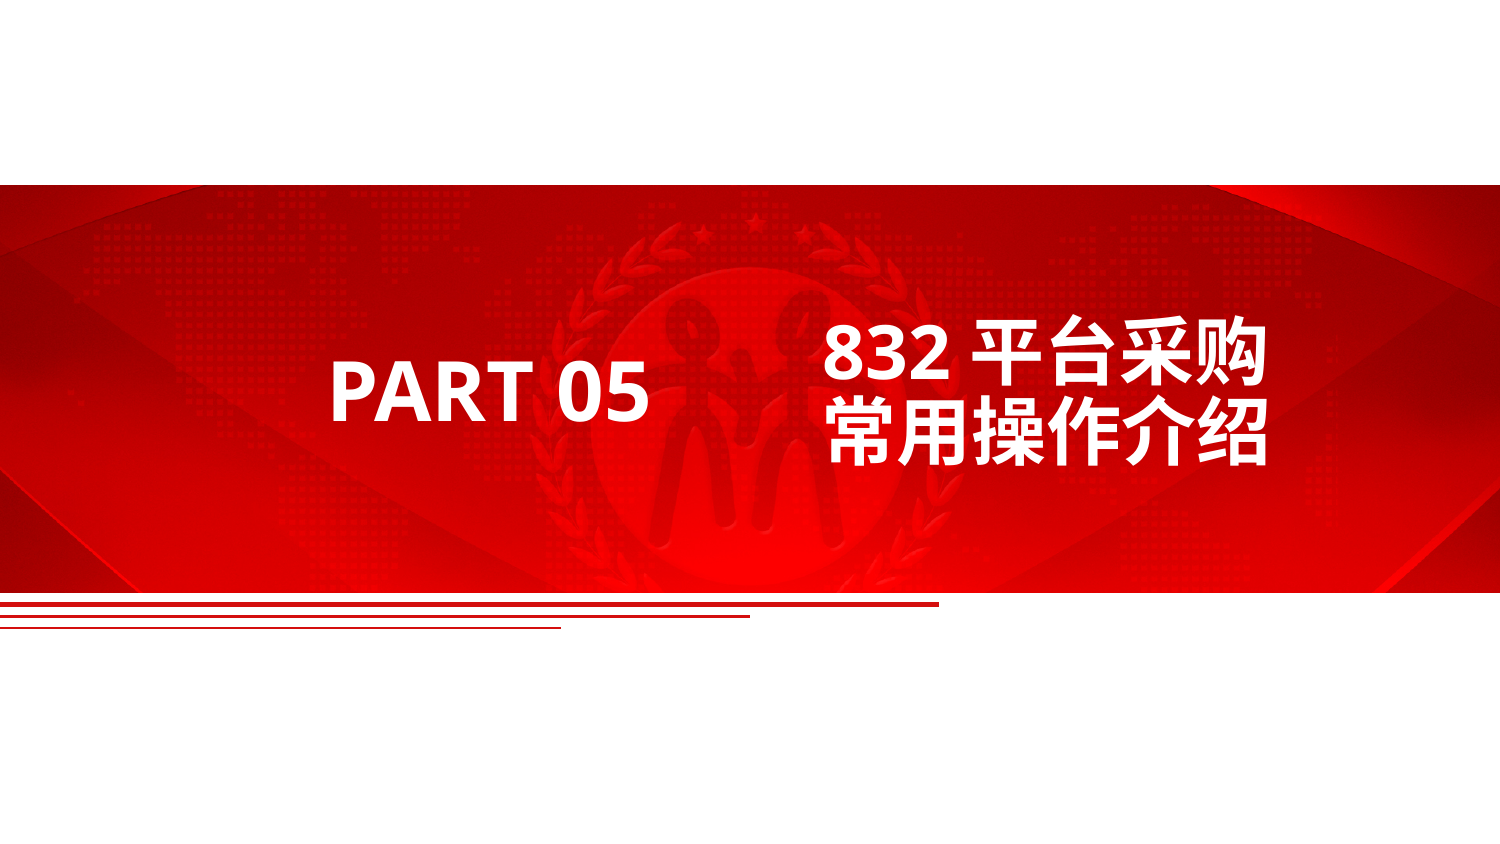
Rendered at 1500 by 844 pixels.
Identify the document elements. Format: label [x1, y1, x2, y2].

picture [0, 185, 1500, 593]
